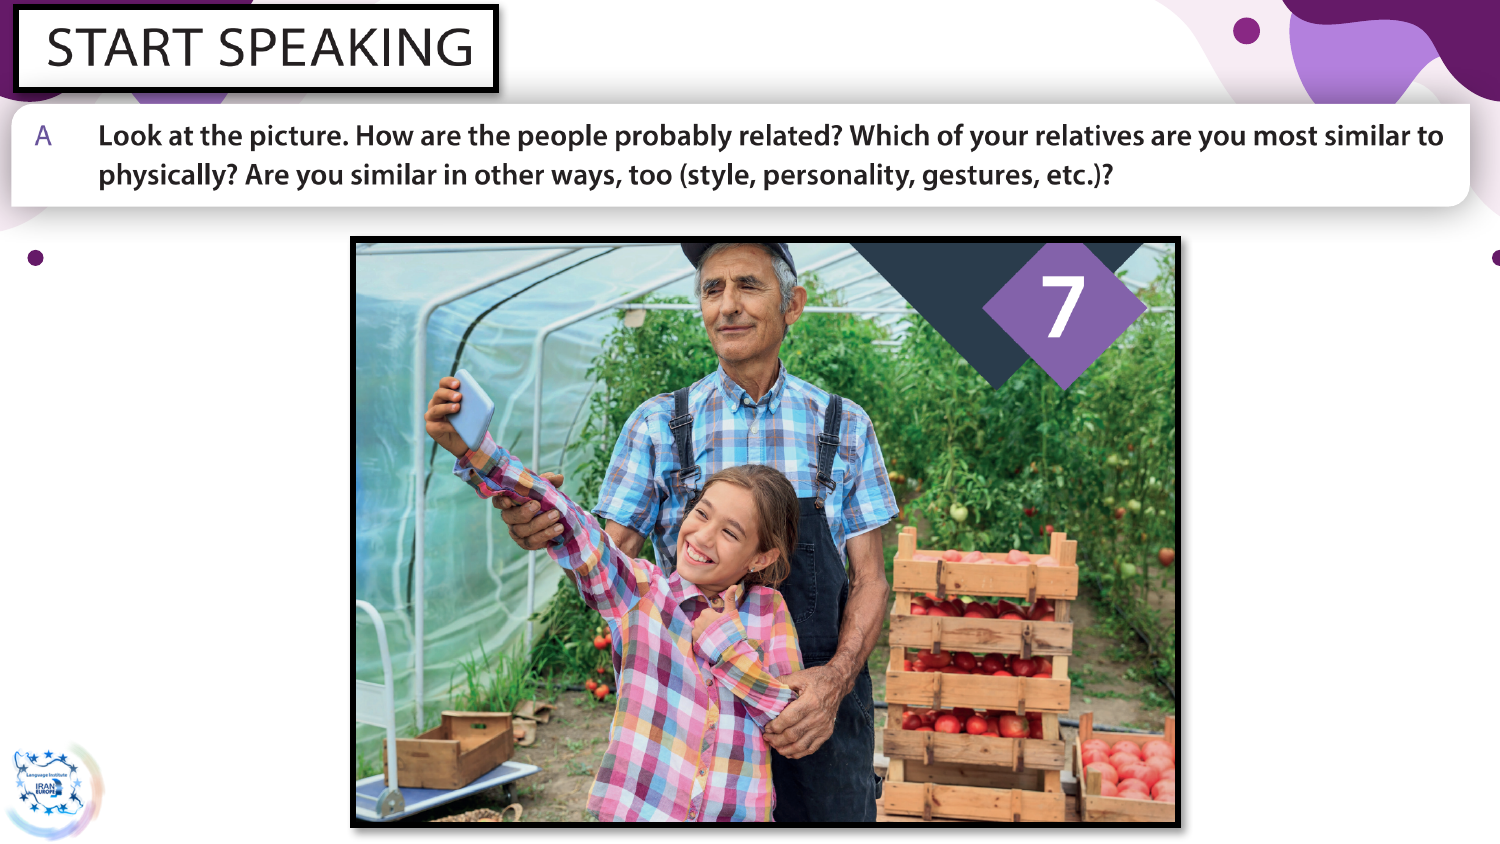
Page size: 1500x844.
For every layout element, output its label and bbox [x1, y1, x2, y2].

picture [0, 737, 110, 844]
picture [355, 242, 1176, 823]
picture [18, 110, 1463, 200]
picture [18, 9, 494, 88]
